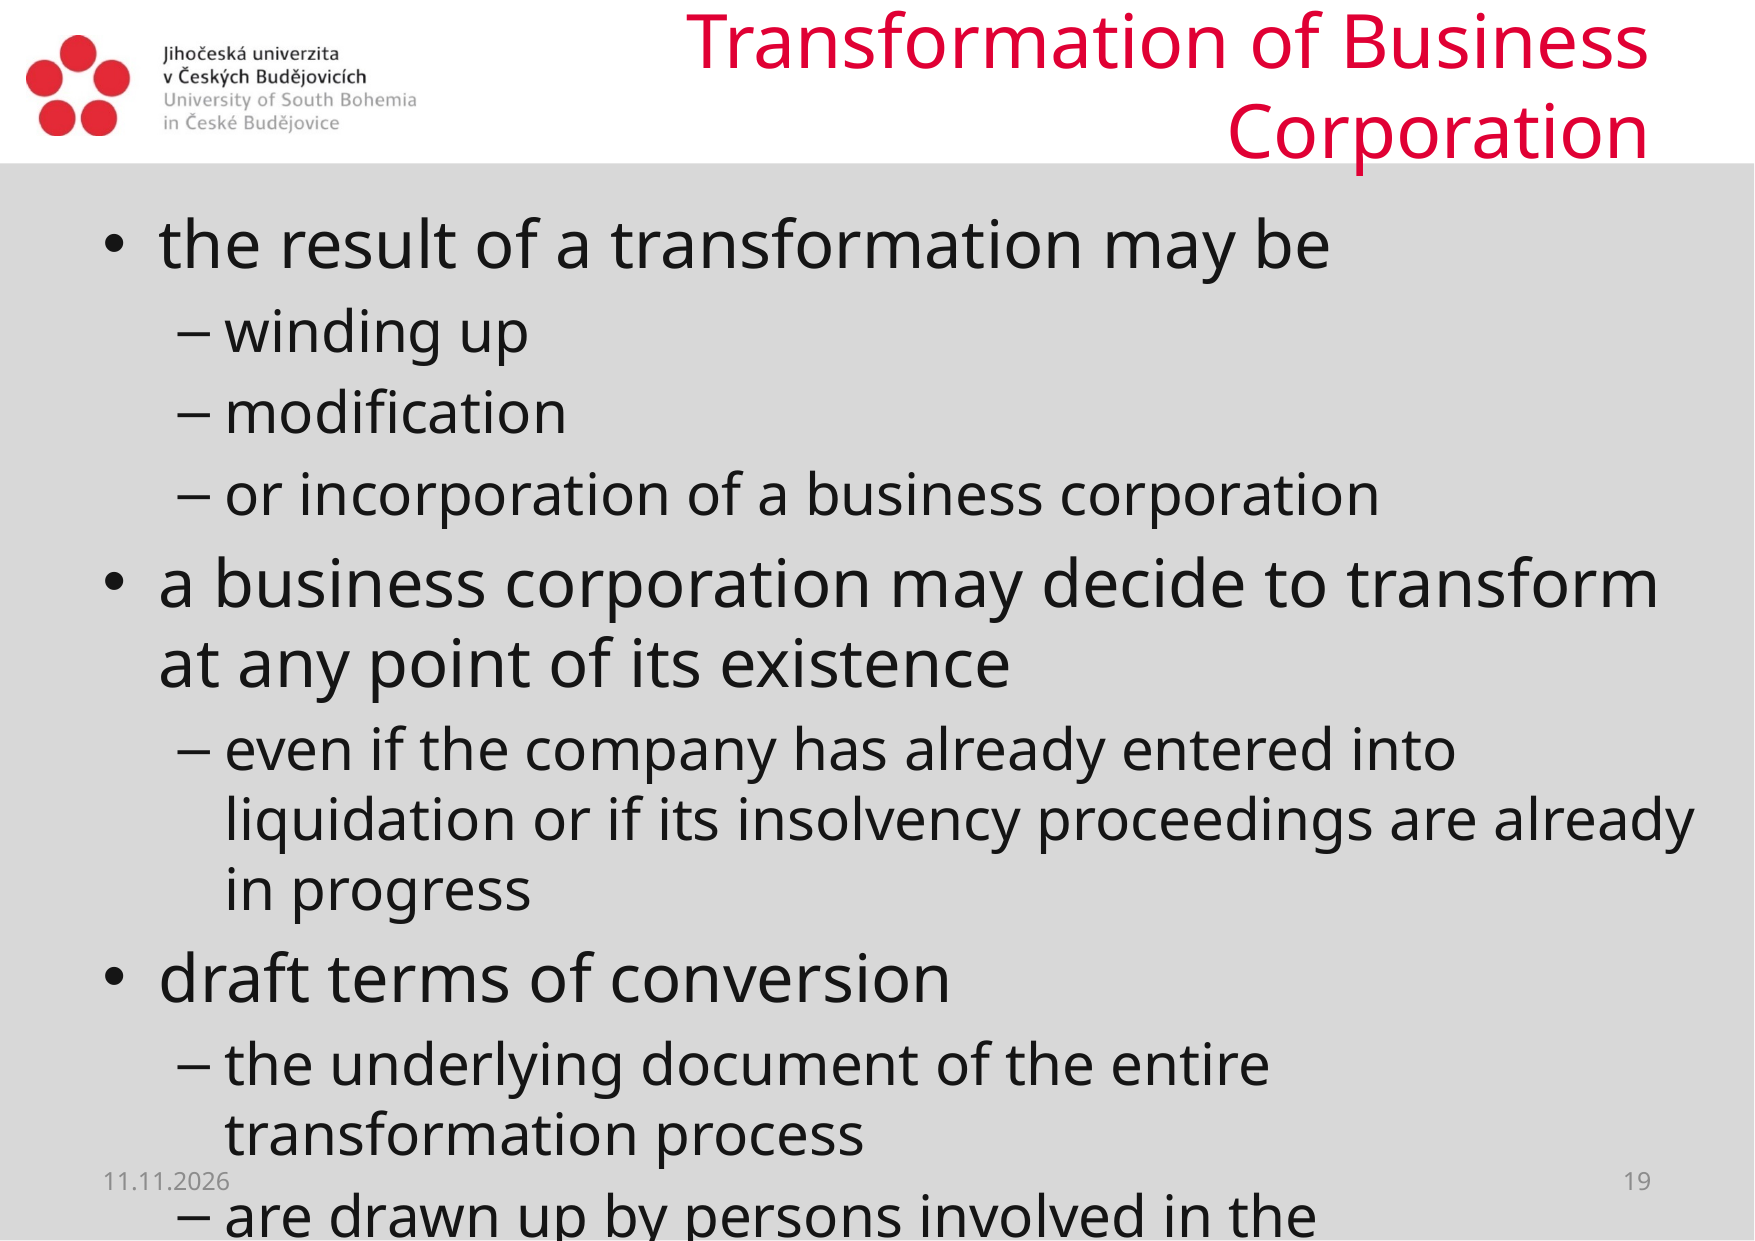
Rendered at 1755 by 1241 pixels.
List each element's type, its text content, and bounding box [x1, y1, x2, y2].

slide_number 19 [1257, 1149, 1667, 1216]
title Transformation of Business Corporation [448, 29, 1667, 139]
list the result of a transformation may be winding up modification or incorporation of a business corporation a business corporation may decide to transform at any point of its existence even if the company has already entered into liquidation or if its insolvency proceedings are already in progress draft terms of conversion the underlying document of the entire transformation process are drawn up by persons involved in the transformation or by the management board [87, 194, 1712, 1109]
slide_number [87, 1149, 498, 1216]
picture [26, 35, 417, 136]
